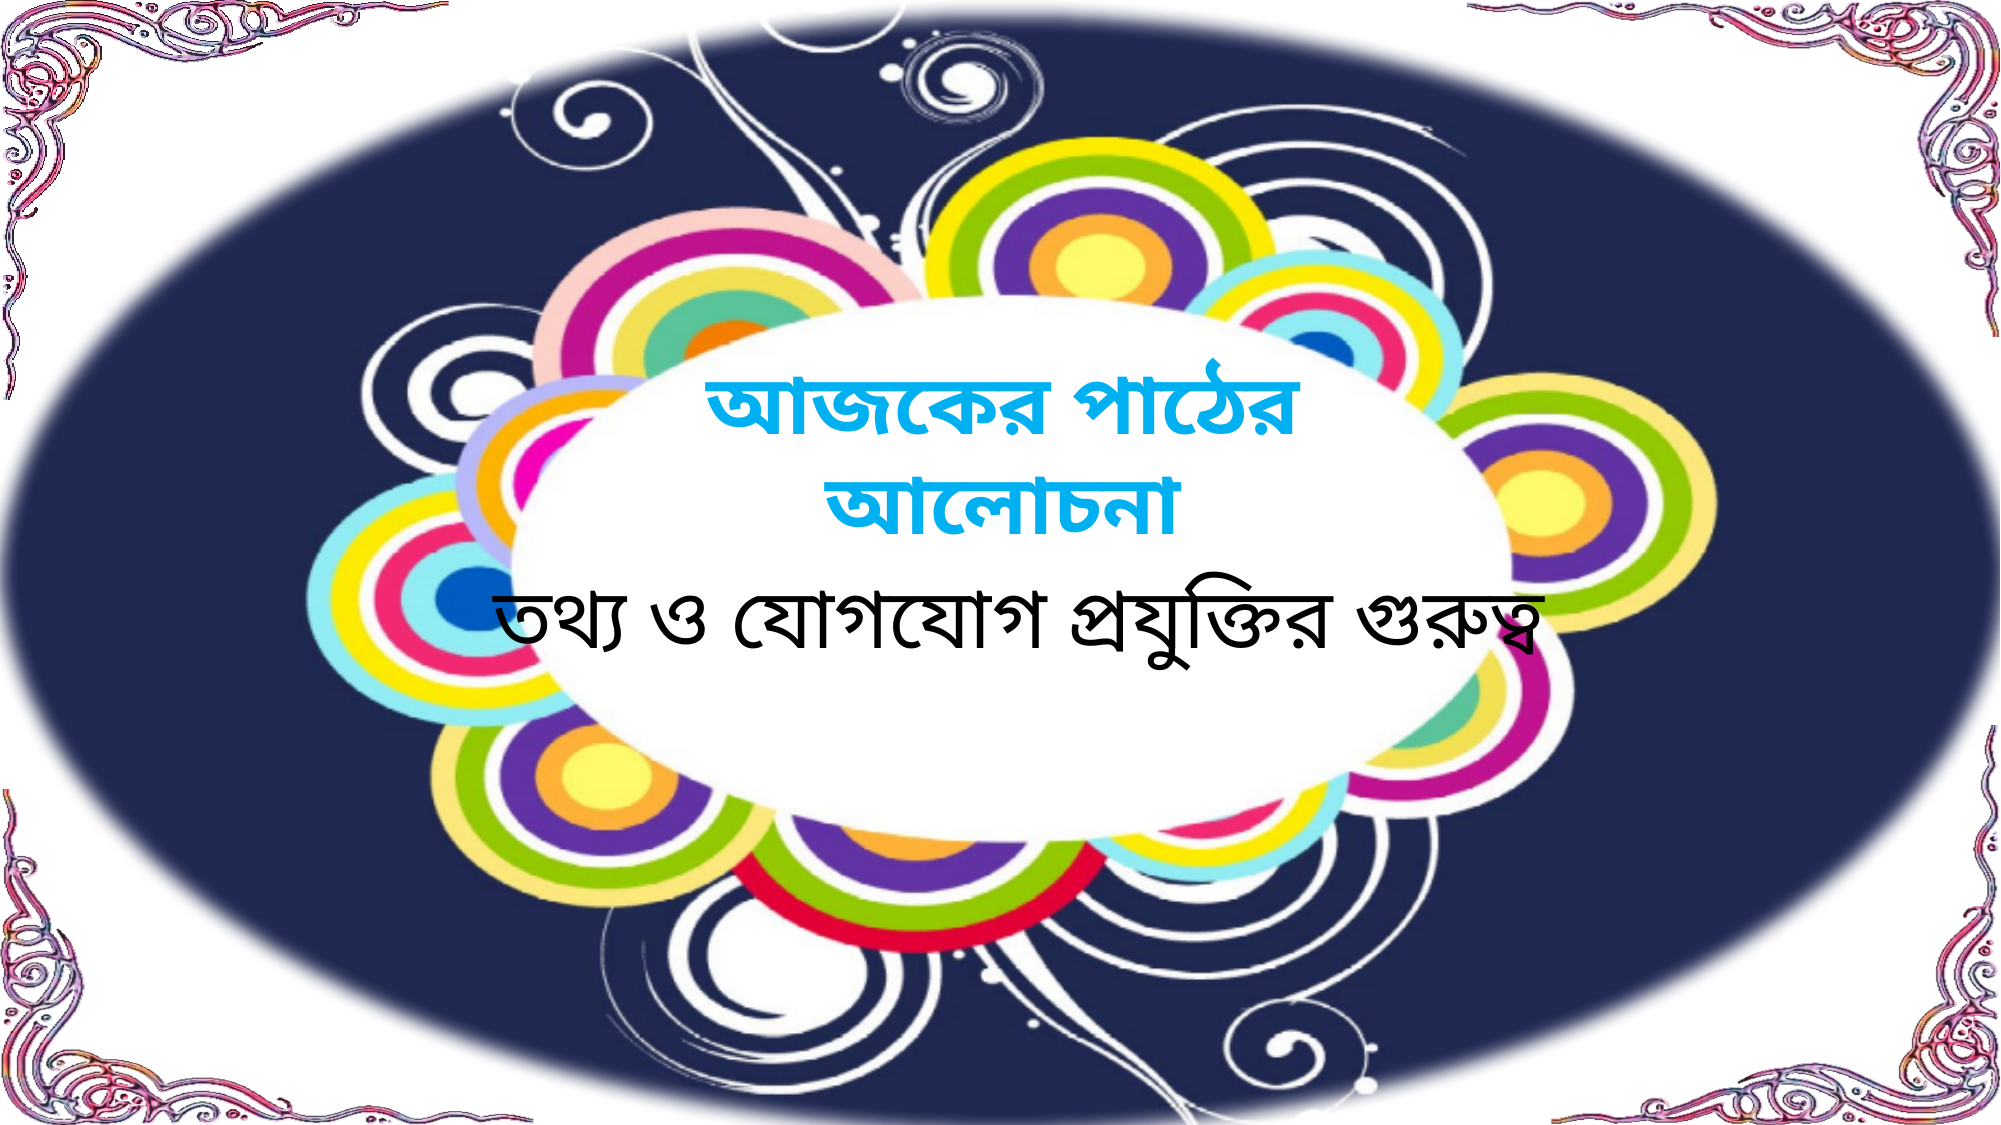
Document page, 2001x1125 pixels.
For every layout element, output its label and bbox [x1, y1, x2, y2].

list [0, 0, 2000, 1125]
